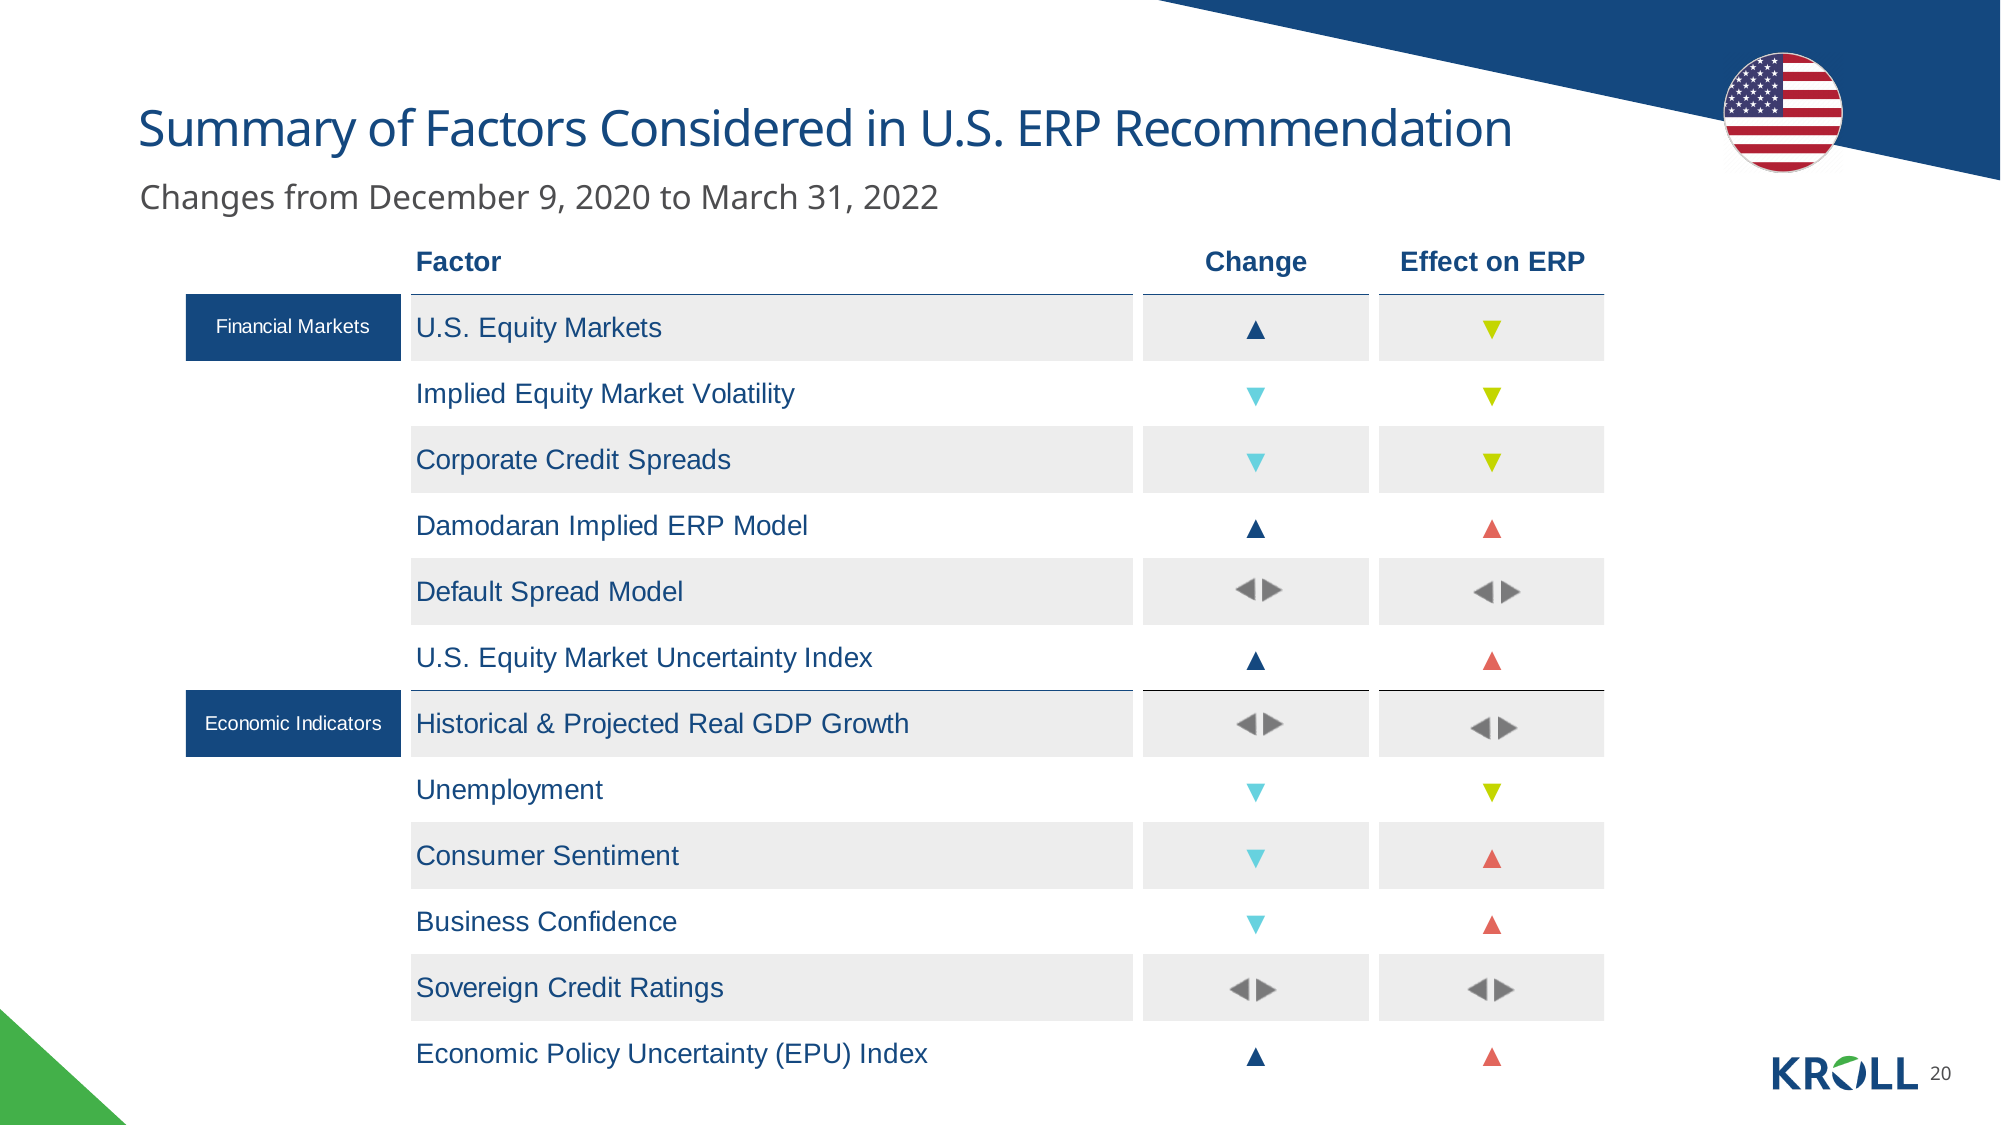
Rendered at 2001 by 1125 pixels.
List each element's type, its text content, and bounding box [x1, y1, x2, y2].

picture [1761, 1039, 1928, 1106]
text_box Changes from December 9, 2020 to March 31, 2022 [139, 183, 1439, 224]
text_box Summary of Factors Considered in U.S. ERP Recommendation [123, 62, 1622, 183]
picture [1722, 51, 1845, 174]
slide_number 20 [1930, 1058, 2000, 1088]
picture [184, 227, 1606, 1088]
